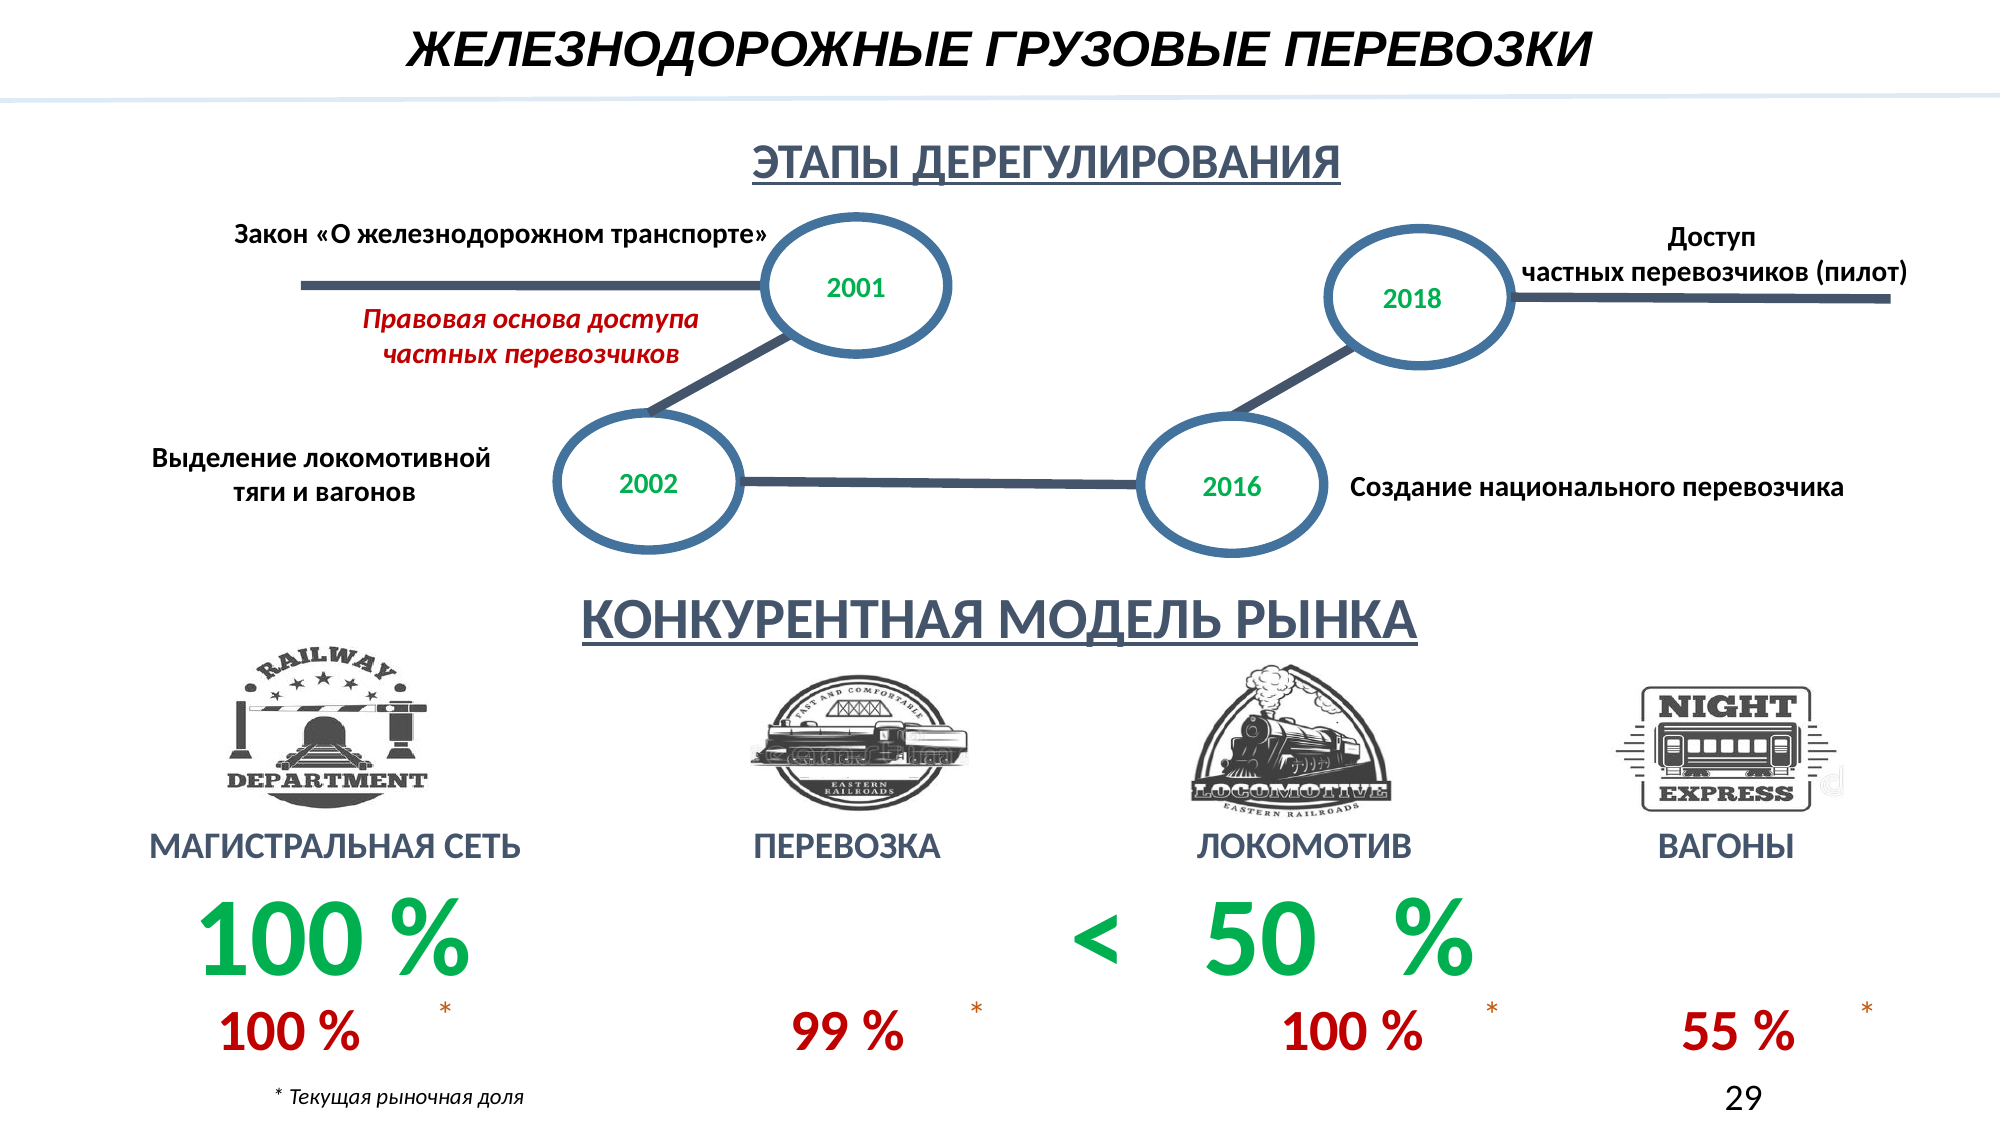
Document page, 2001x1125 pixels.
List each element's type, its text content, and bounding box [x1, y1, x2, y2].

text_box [46, 562, 1954, 1071]
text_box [0, 95, 2000, 101]
text_box ЭТАПЫ ДЕРЕГУЛИРОВАНИЯ [405, 116, 1688, 187]
text_box ЖЕЛЕЗНОДОРОЖНЫЕ ГРУЗОВЫЕ ПЕРЕВОЗКИ [0, 5, 2000, 95]
text_box Доступ частных перевозчиков (пилот) [1891, 210, 1976, 294]
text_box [62, 187, 1891, 554]
slide_number 28 [1709, 1065, 1999, 1125]
text_box * Текущая рыночная доля [124, 1071, 673, 1125]
